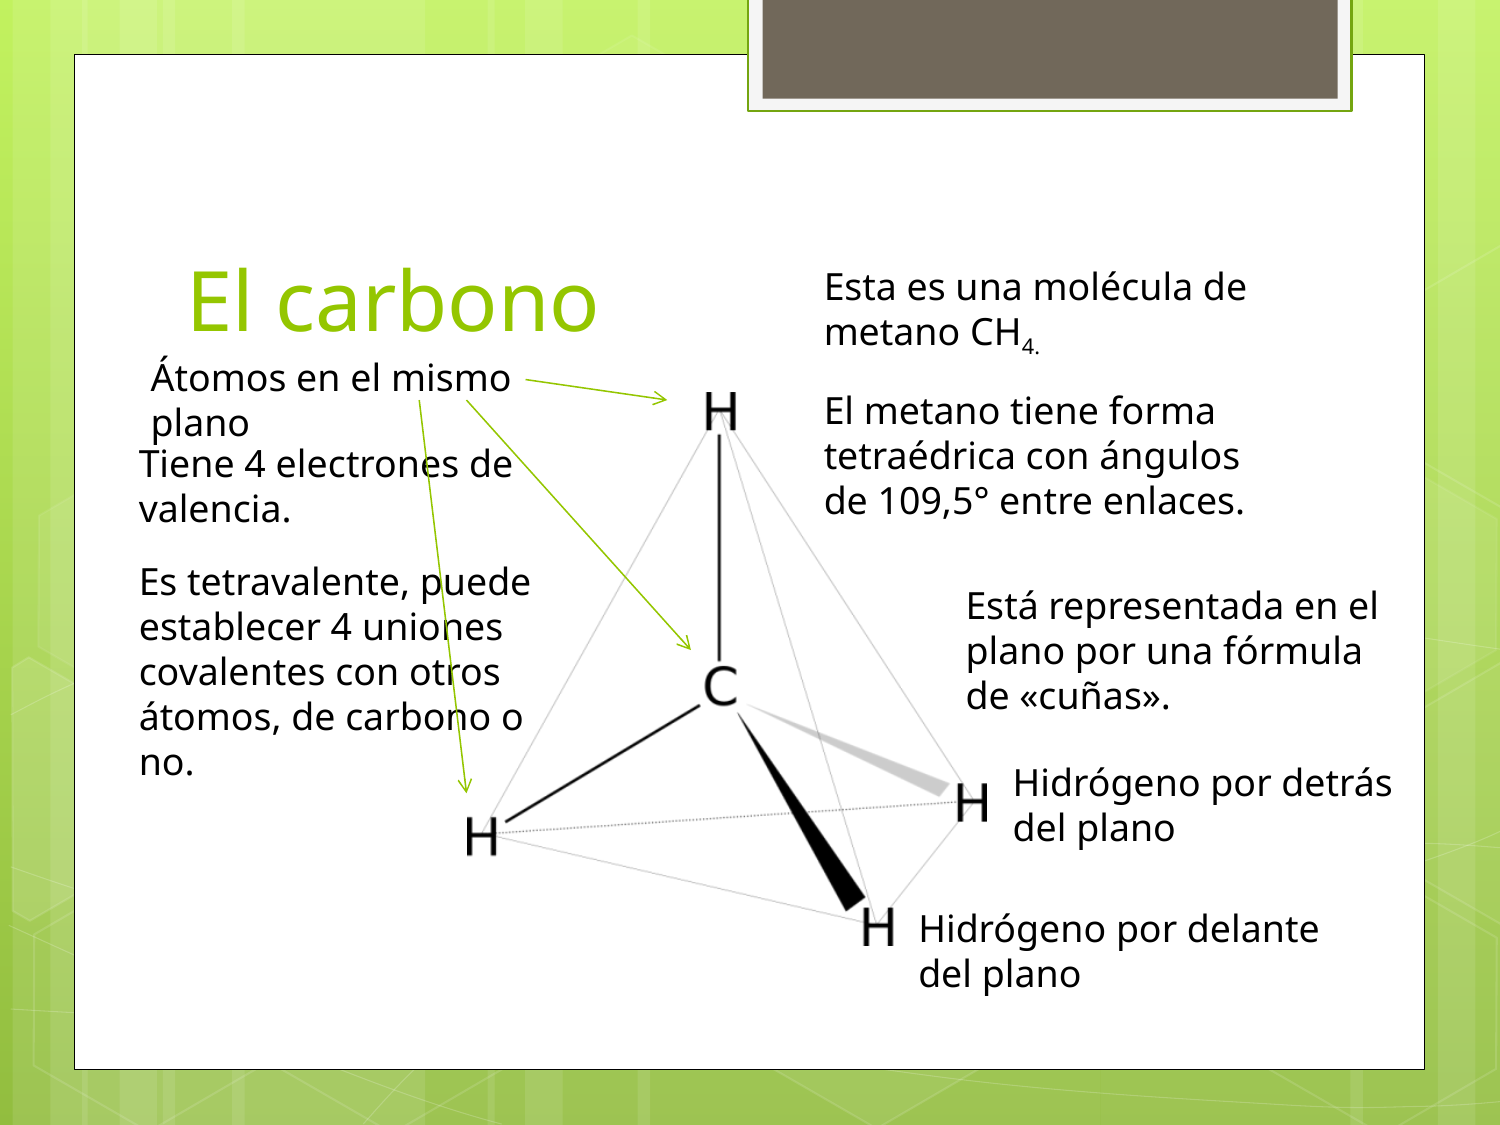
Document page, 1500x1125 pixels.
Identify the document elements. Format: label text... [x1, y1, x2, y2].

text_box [525, 379, 668, 398]
text_box El metano tiene forma tetraédrica con ángulos de 109,5° entre enlaces. [809, 379, 1282, 530]
text_box Hidrógeno por detrás del plano [998, 751, 1471, 857]
text_box Es tetravalente, puede establecer 4 uniones covalentes con otros átomos, de carbono o no. [123, 550, 413, 791]
title El carbono [171, 168, 1324, 357]
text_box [467, 399, 692, 651]
text_box Átomos en el mismo plano [135, 346, 585, 452]
text_box Esta es una molécula de metano CH4. [809, 255, 1282, 367]
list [467, 391, 987, 946]
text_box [418, 399, 467, 794]
text_box Hidrógeno por delante del plano [903, 897, 1376, 1002]
text_box Tiene 4 electrones de valencia. [123, 432, 413, 538]
text_box Está representada en el plano por una fórmula de «cuñas». [991, 574, 1424, 724]
